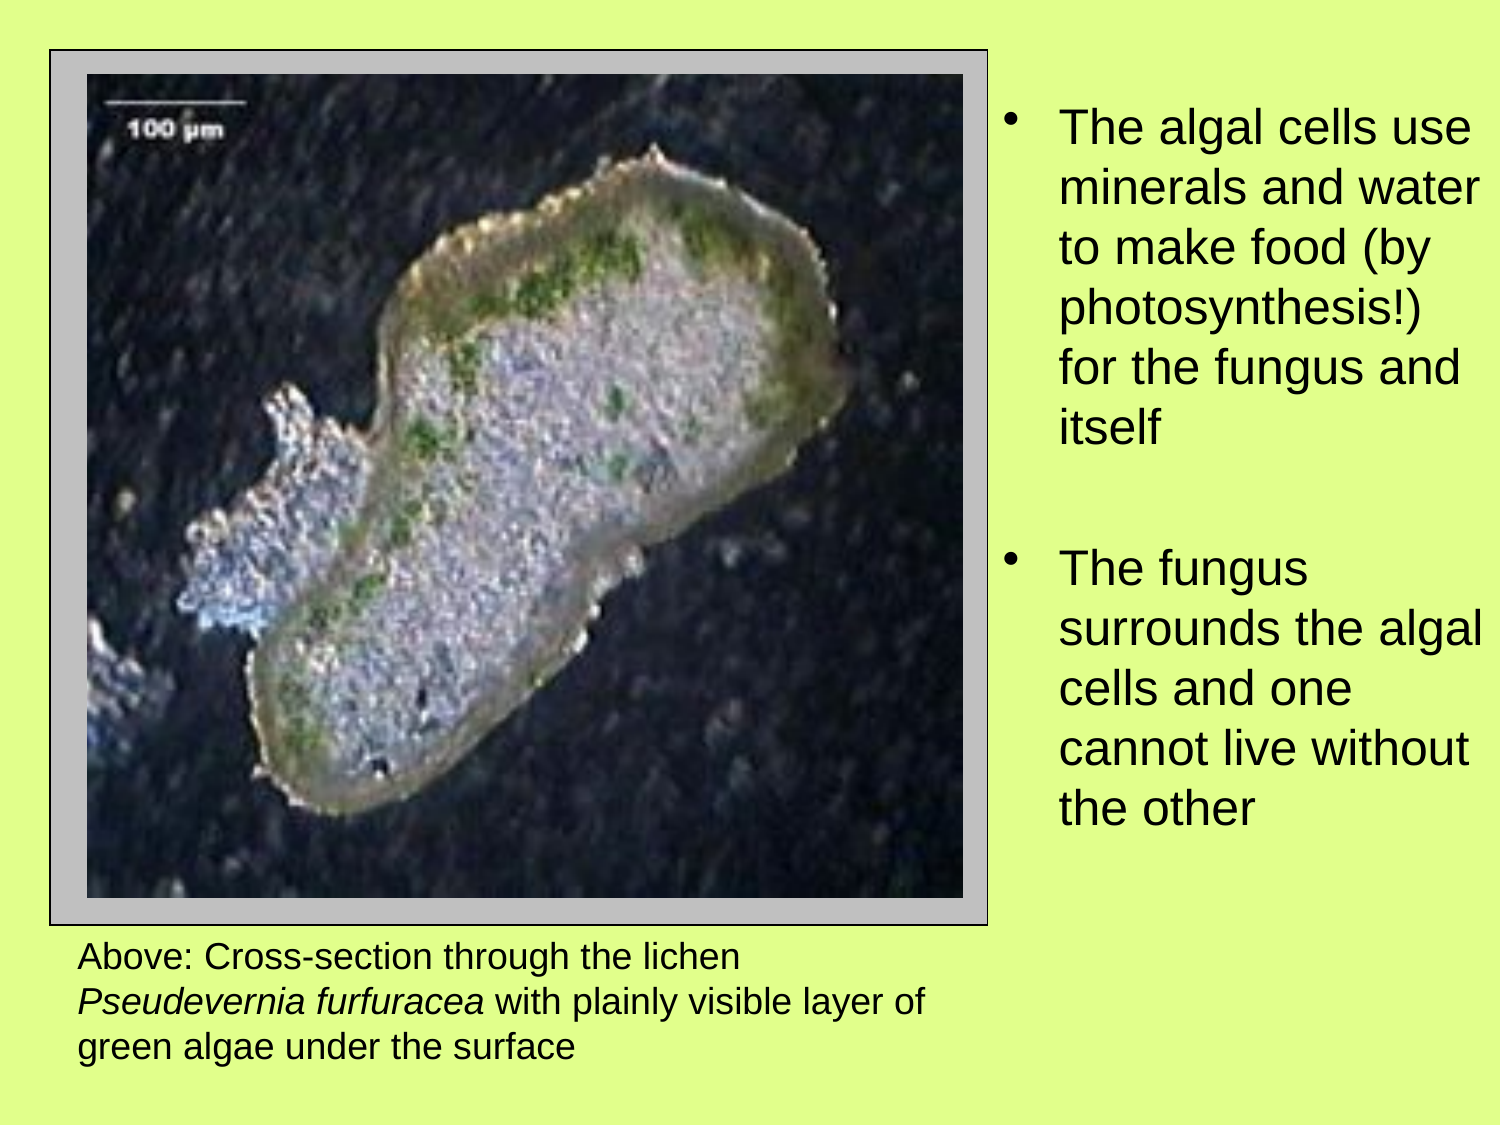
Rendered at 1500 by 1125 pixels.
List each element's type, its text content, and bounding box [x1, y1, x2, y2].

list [87, 74, 963, 898]
text_box [50, 50, 988, 925]
list The algal cells use minerals and water to make food (by photosynthesis!) for the fungus and itself The fungus surrounds the algal cells and one cannot live without the other [987, 87, 1500, 1005]
text_box Above: Cross-section through the lichen Pseudevernia furfuracea with plainly visible layer of green algae under the surface [62, 924, 988, 1075]
